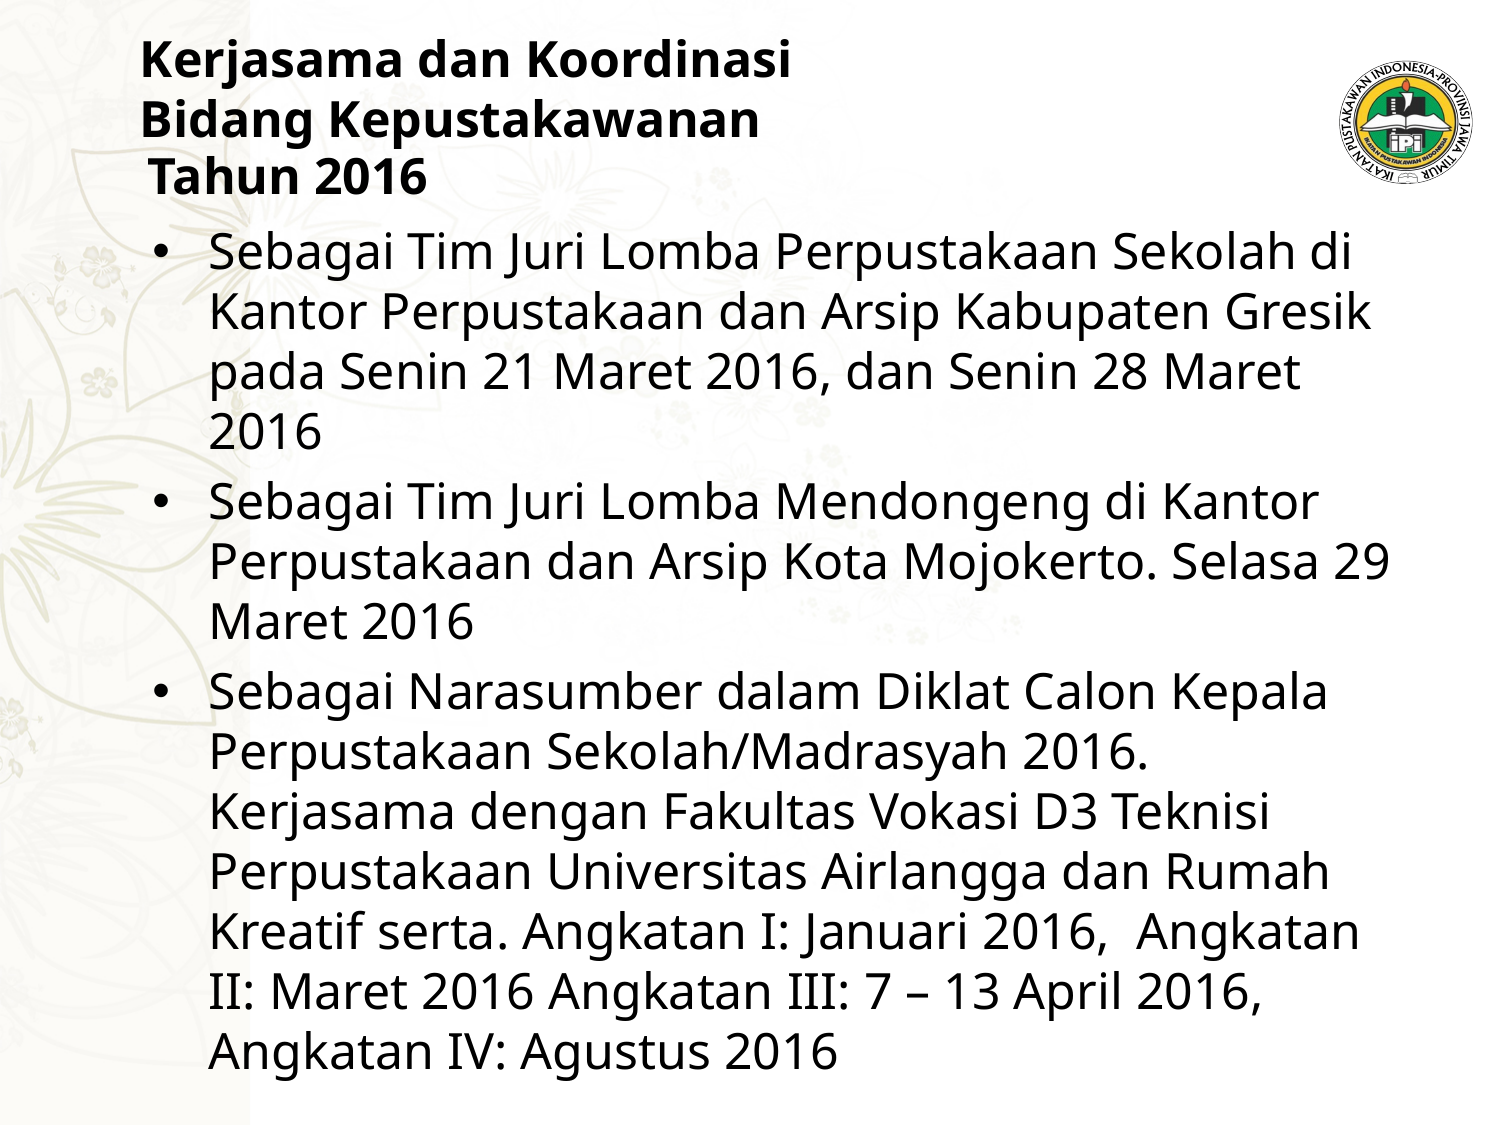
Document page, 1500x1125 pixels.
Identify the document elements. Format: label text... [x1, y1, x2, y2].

list Sebagai Tim Juri Lomba Perpustakaan Sekolah di Kantor Perpustakaan dan Arsip Kabupaten Gresik pada Senin 21 Maret 2016, dan Senin 28 Maret 2016 Sebagai Tim Juri Lomba Mendongeng di Kantor Perpustakaan dan Arsip Kota Mojokerto. Selasa 29 Maret 2016 Sebagai Narasumber dalam Diklat Calon Kepala Perpustakaan Sekolah/Madrasyah 2016. Kerjasama dengan Fakultas Vokasi D3 Teknisi Perpustakaan Universitas Airlangga dan Rumah Kreatif serta. Angkatan I: Januari 2016, Angkatan II: Maret 2016 Angkatan III: 7 – 13 April 2016, Angkatan IV: Agustus 2016 [87, 212, 1425, 1050]
title Kerjasama dan Koordinasi Bidang Kepustakawanan [125, 0, 975, 176]
text_box Tahun 2016 [124, 137, 938, 213]
picture [0, 0, 1500, 1125]
